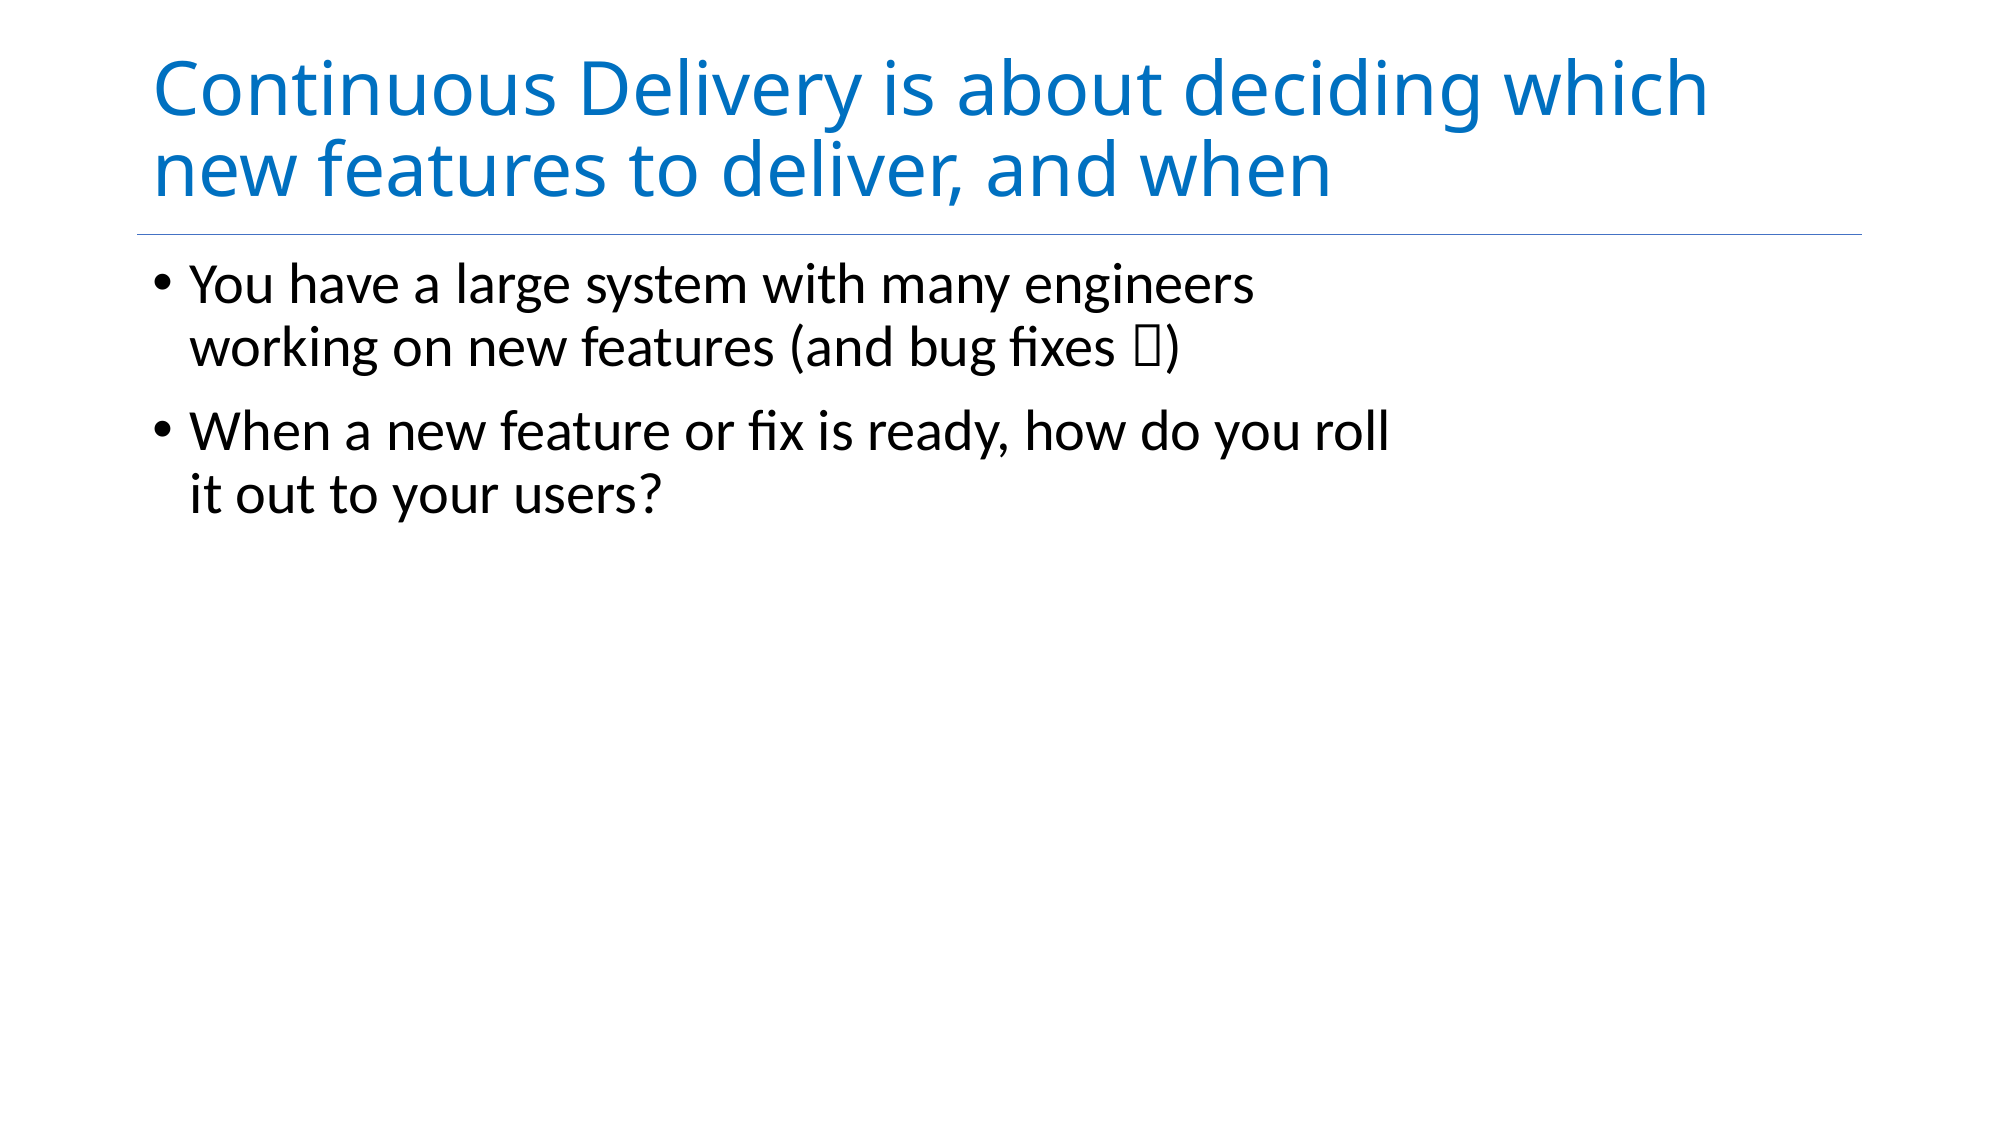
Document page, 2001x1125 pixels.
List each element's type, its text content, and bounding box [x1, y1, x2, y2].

list You have a large system with many engineers working on new features (and bug fixes ) When a new feature or fix is ready, how do you roll it out to your users? [137, 246, 1432, 960]
title Continuous Delivery is about deciding which new features to deliver, and when [137, 3, 1863, 221]
